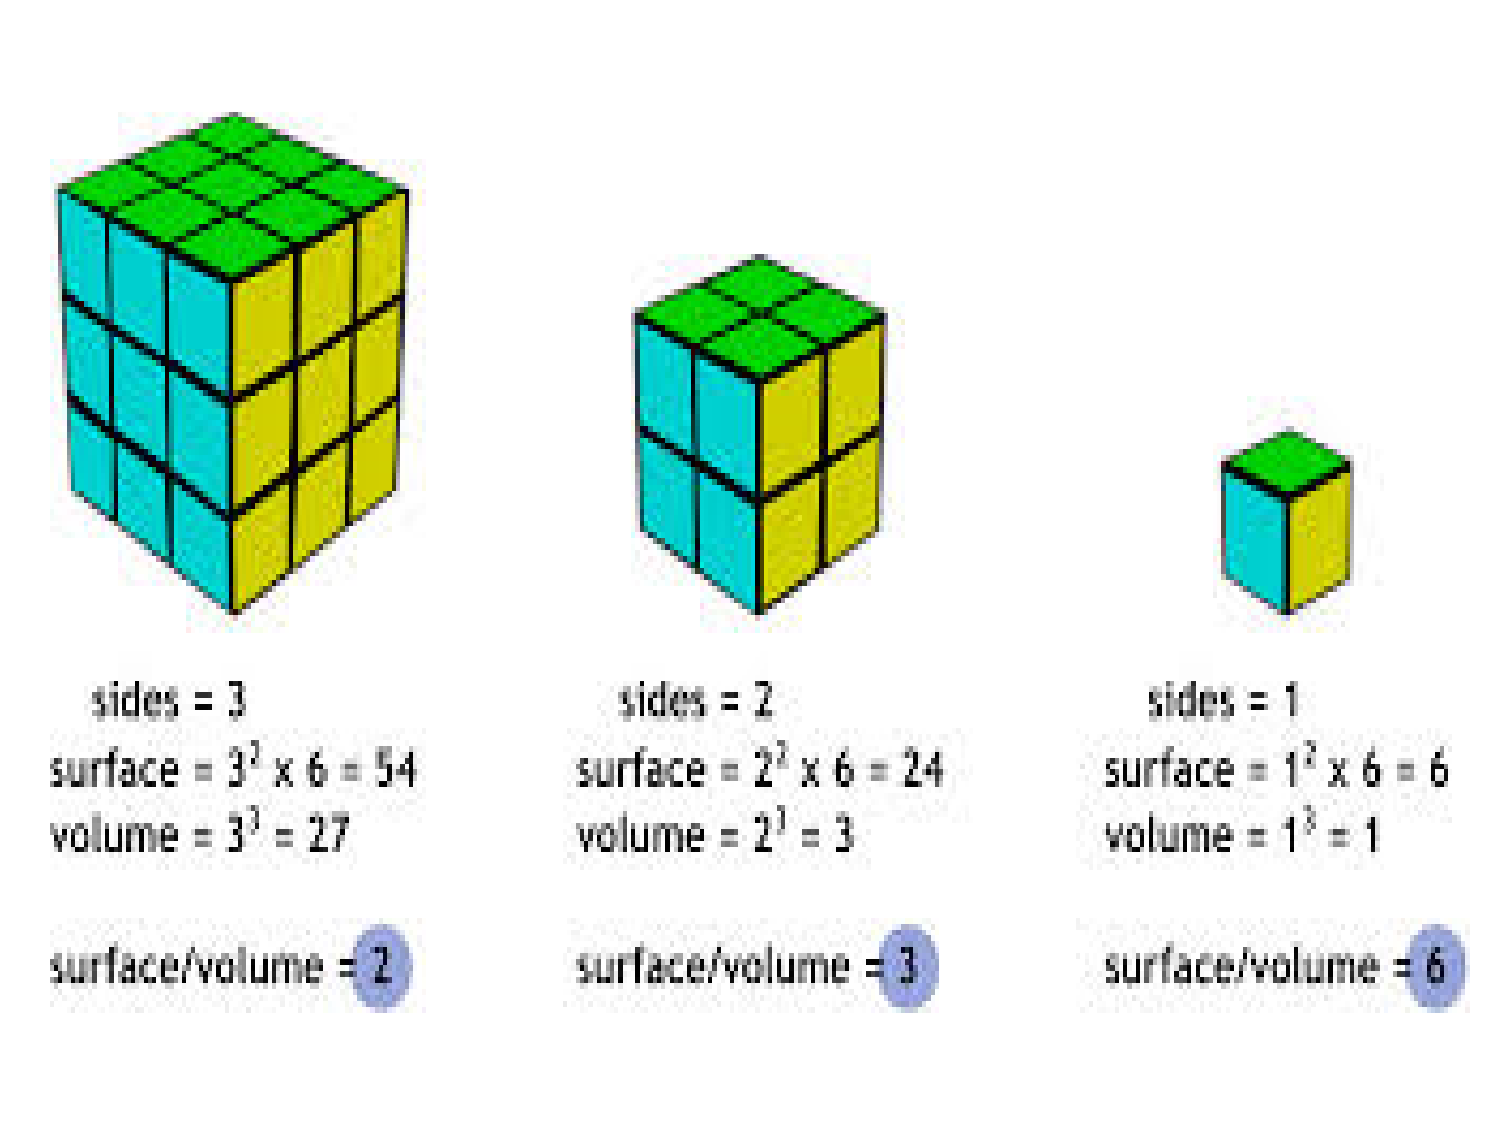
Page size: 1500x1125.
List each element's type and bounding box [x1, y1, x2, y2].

picture [49, 112, 1470, 1013]
